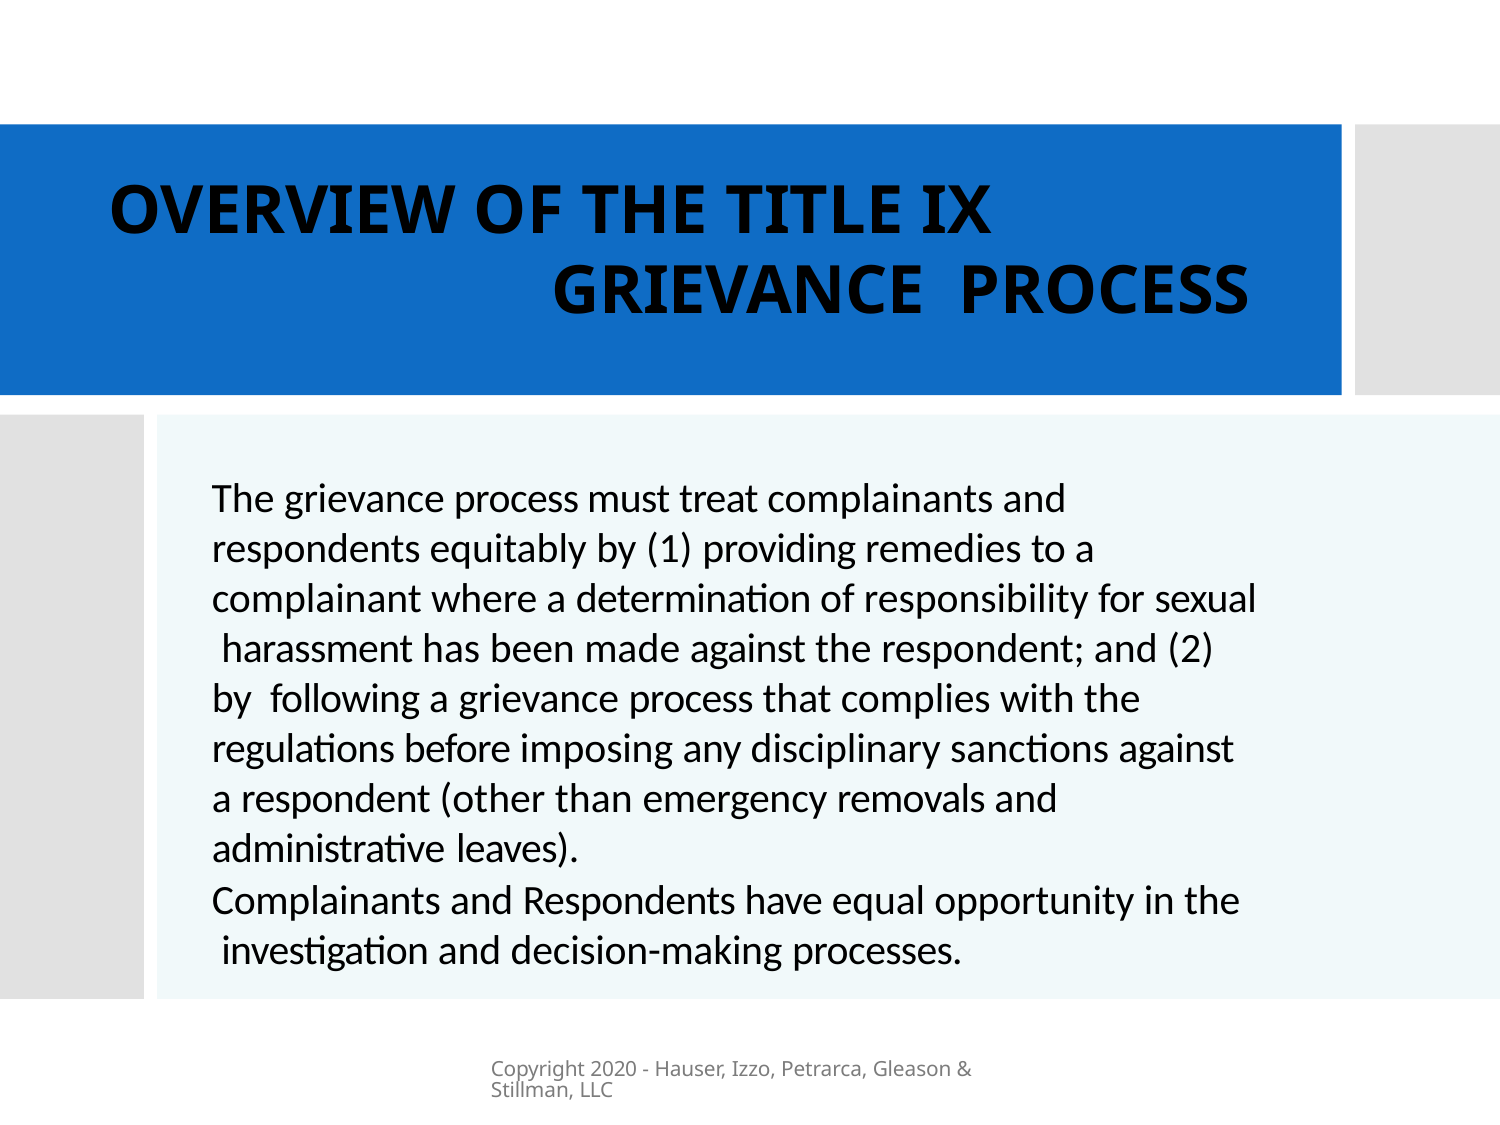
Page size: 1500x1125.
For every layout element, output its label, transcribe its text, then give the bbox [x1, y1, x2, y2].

text_box The grievance process must treat complainants and respondents equitably by (1) providing remedies to a complainant where a determination of responsibility for sexual harassment has been made against the respondent; and (2) by following a grievance process that complies with the regulations before imposing any disciplinary sanctions against a respondent (other than emergency removals and administrative leaves). Complainants and Respondents have equal opportunity in the investigation and decision-making processes. [209, 468, 1262, 974]
text_box [0, 124, 1342, 396]
text_box Copyright 2020 - Hauser, Izzo, Petrarca, Gleason & Stillman, LLC [488, 1058, 1039, 1102]
title OVERVIEW OF THE TITLE IX GRIEVANCE PROCESS [106, 164, 1276, 355]
text_box [0, 414, 144, 999]
text_box [1355, 124, 1500, 396]
text_box [157, 414, 1500, 999]
